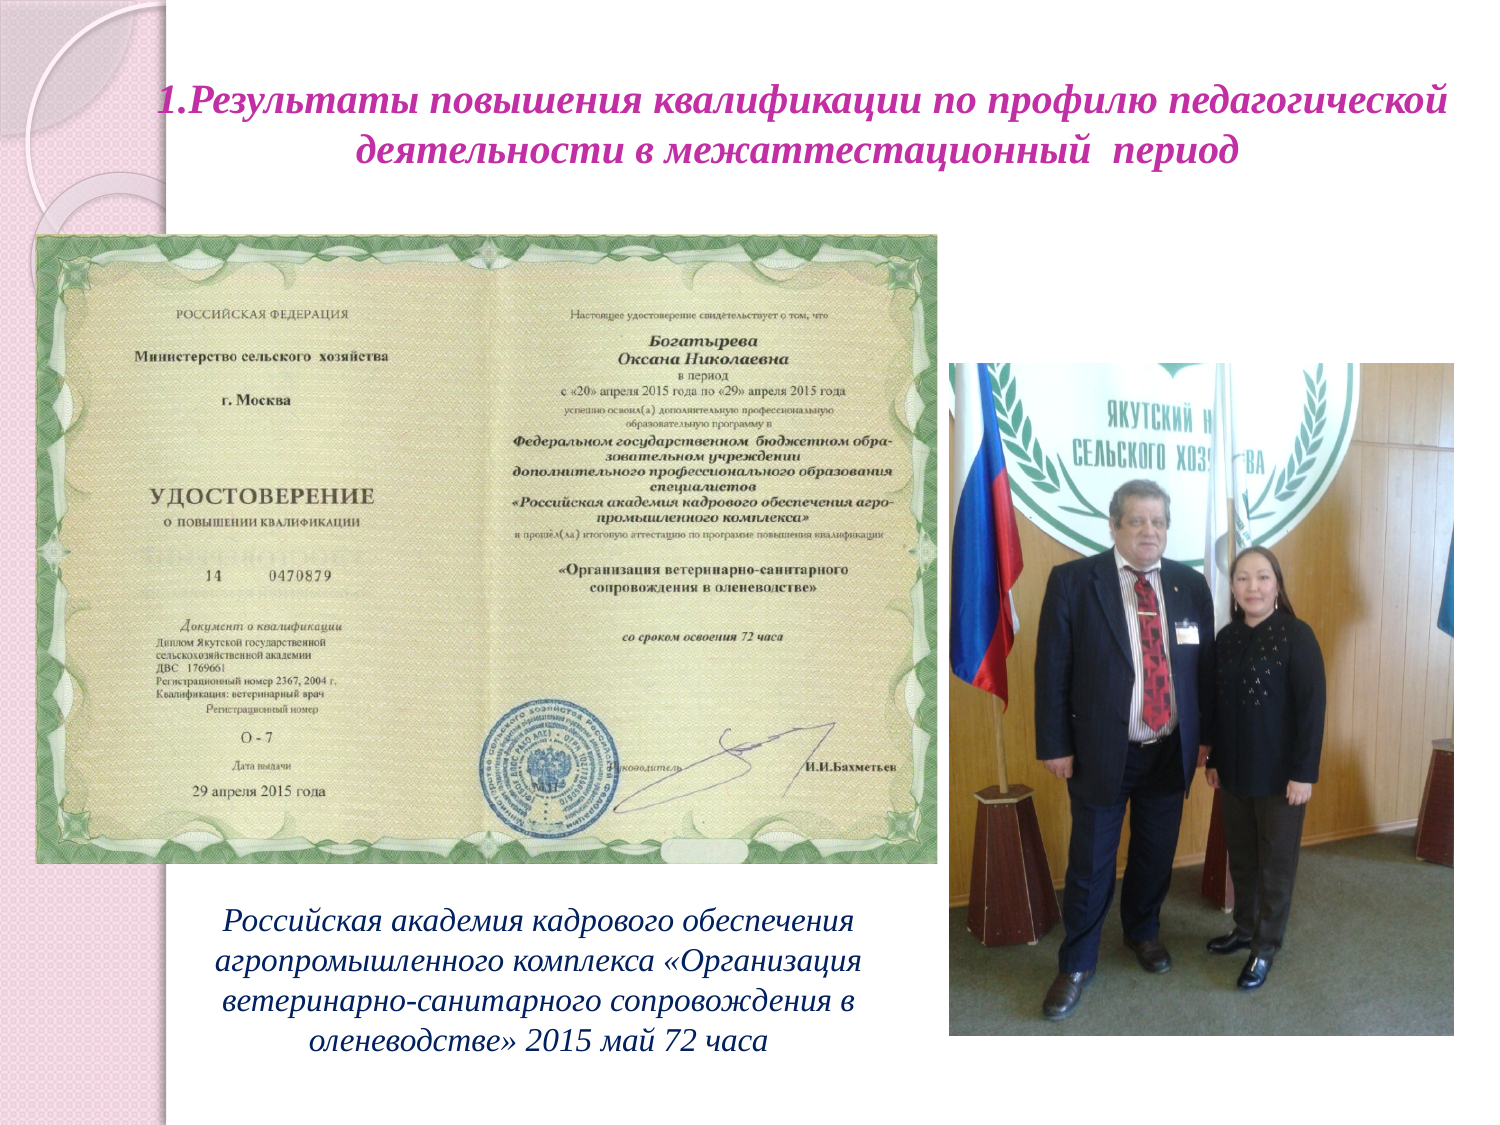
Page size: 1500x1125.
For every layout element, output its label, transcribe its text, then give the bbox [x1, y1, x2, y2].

title 1.Результаты повышения квалификации по профилю педагогической деятельности в межаттестационный период [140, 45, 1466, 200]
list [34, 234, 938, 865]
text_box Российская академия кадрового обеспечения агропромышленного комплекса «Организация ветеринарно-санитарного сопровождения в оленеводстве» 2015 май 72 часа [187, 890, 891, 1065]
picture [948, 363, 1454, 1036]
